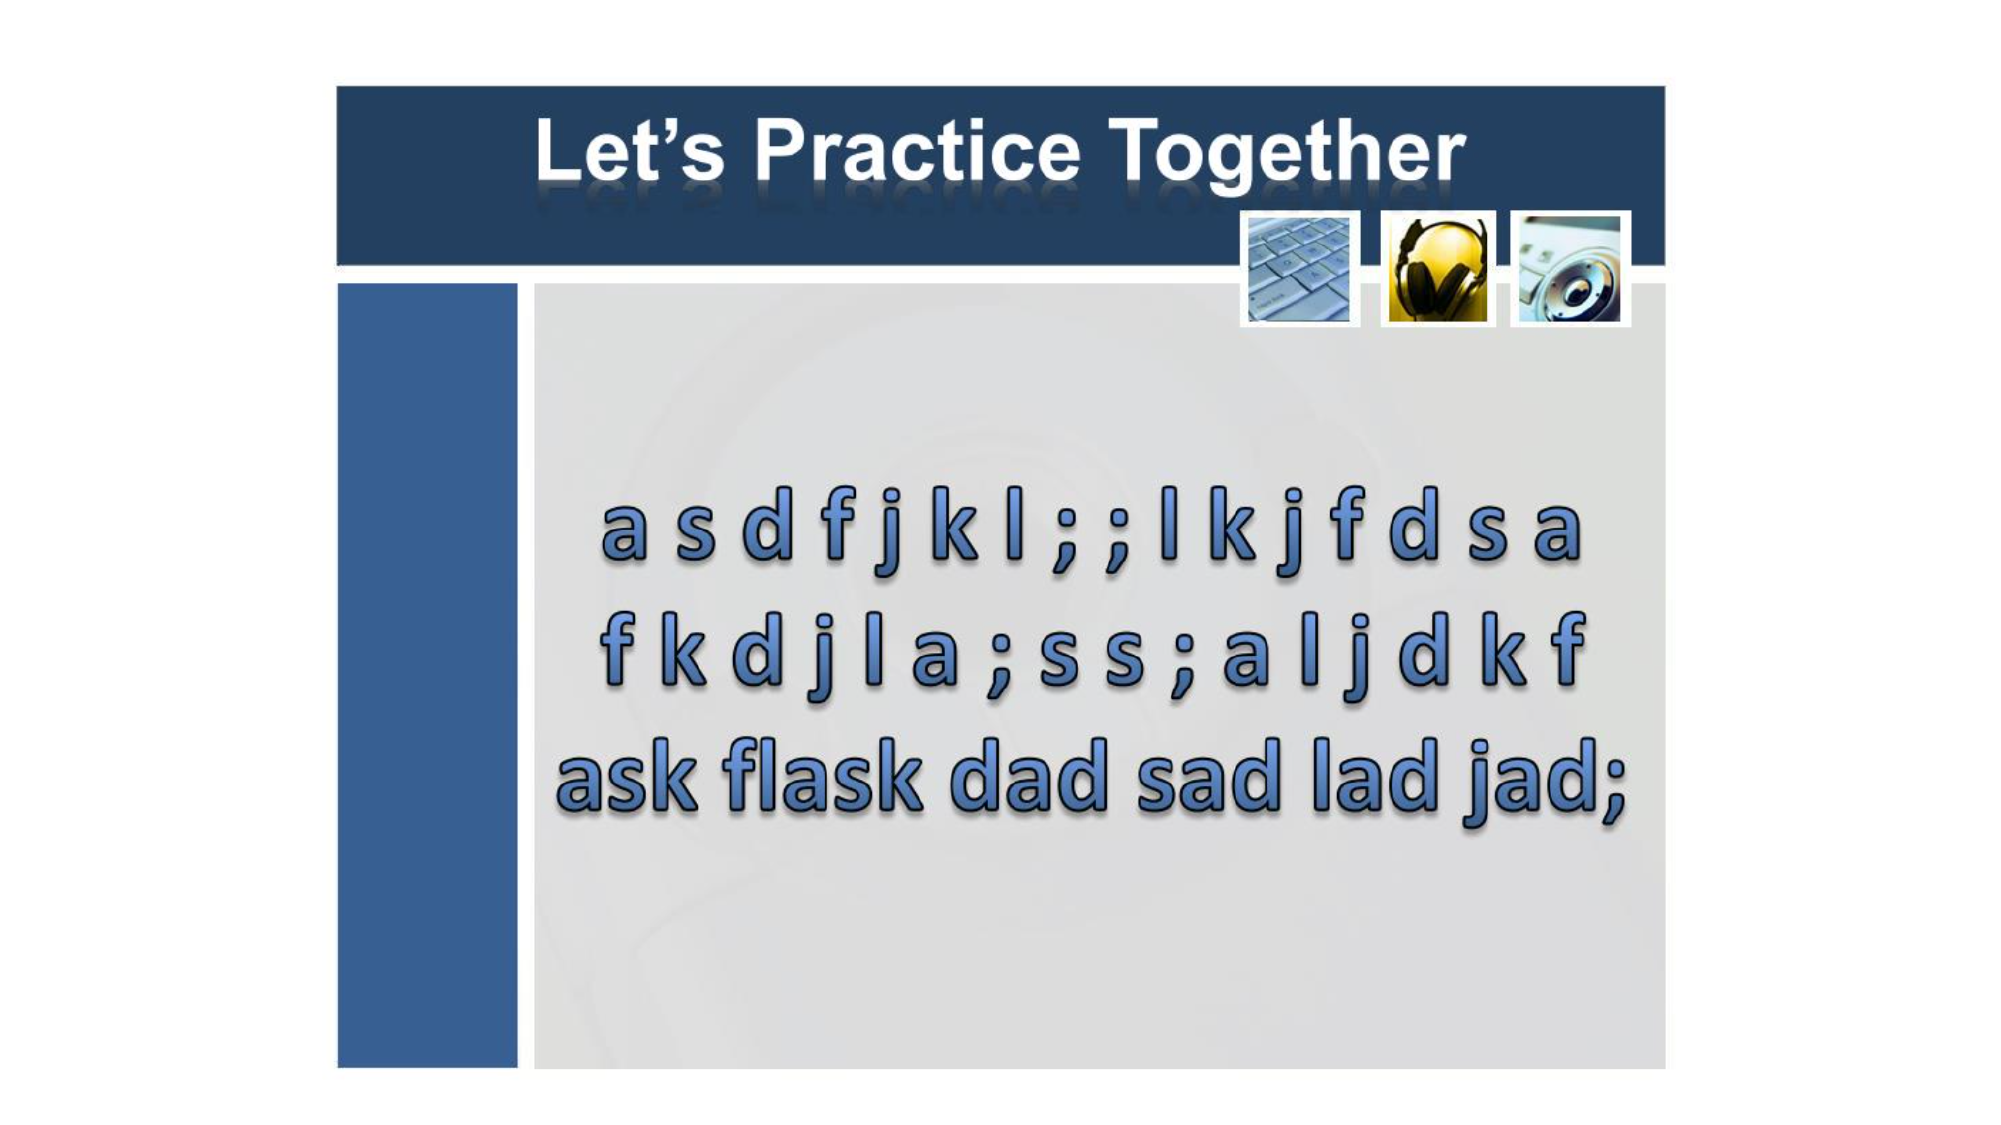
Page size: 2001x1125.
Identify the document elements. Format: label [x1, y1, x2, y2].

list [306, 59, 1693, 1102]
